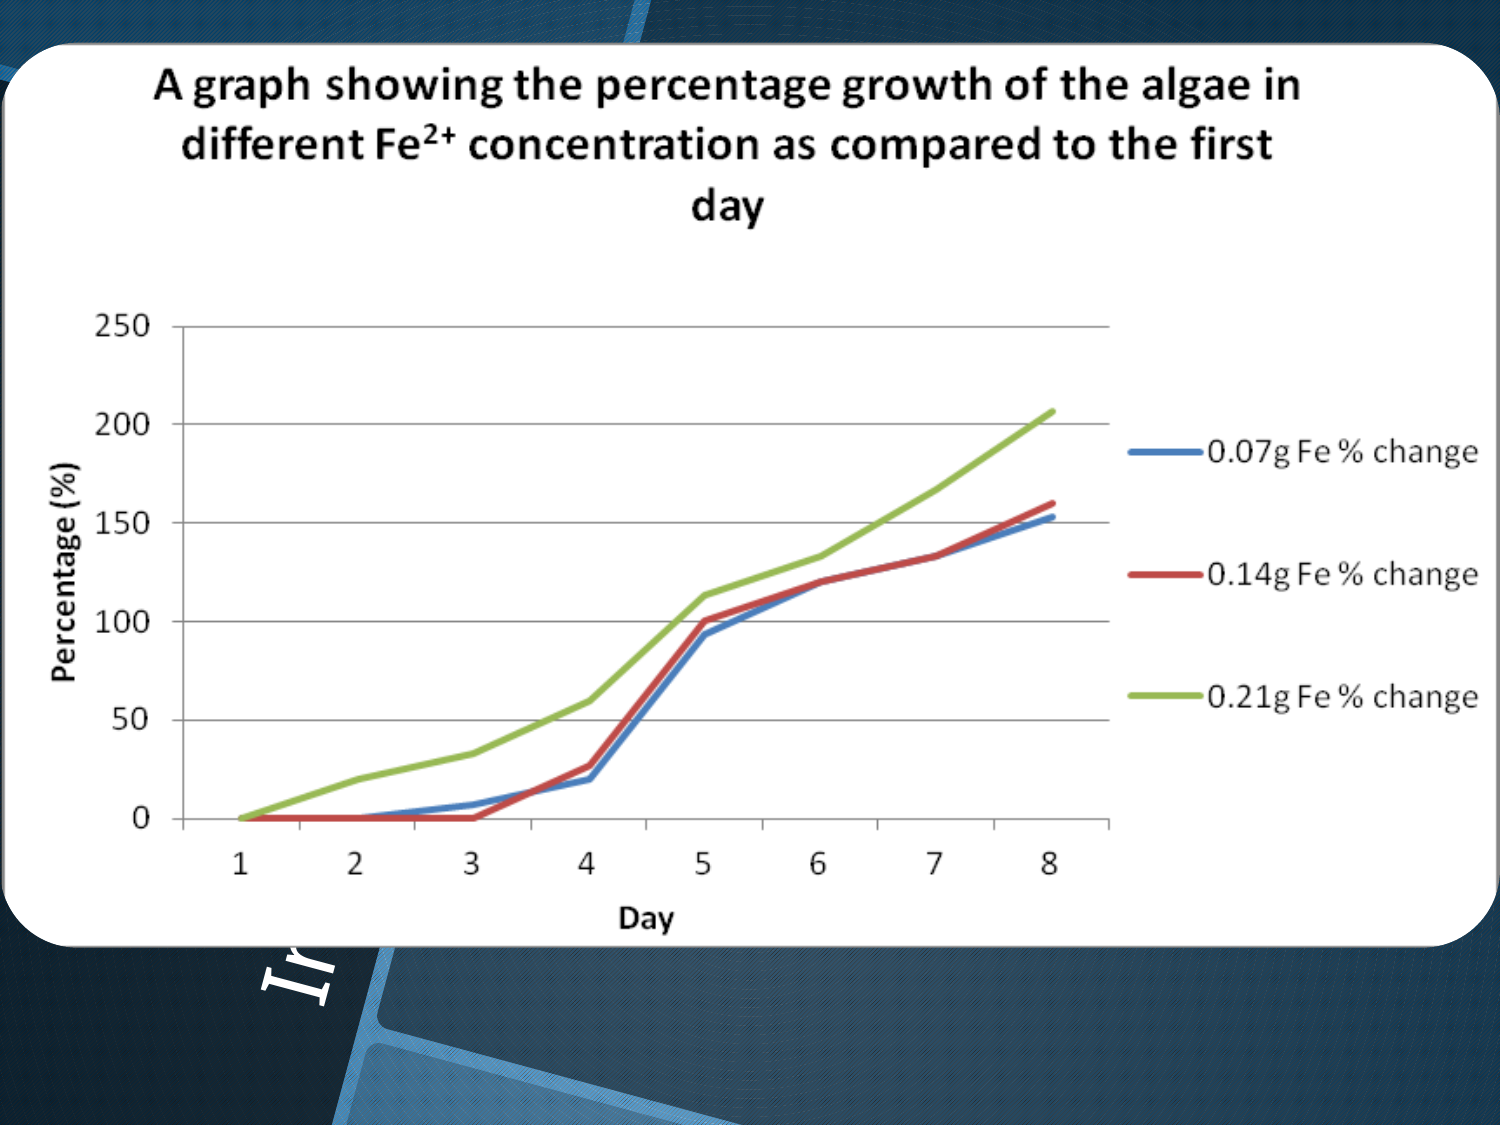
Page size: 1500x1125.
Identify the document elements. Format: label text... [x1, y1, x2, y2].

picture [0, 42, 1500, 949]
title Important Graphs [69, 960, 364, 1056]
